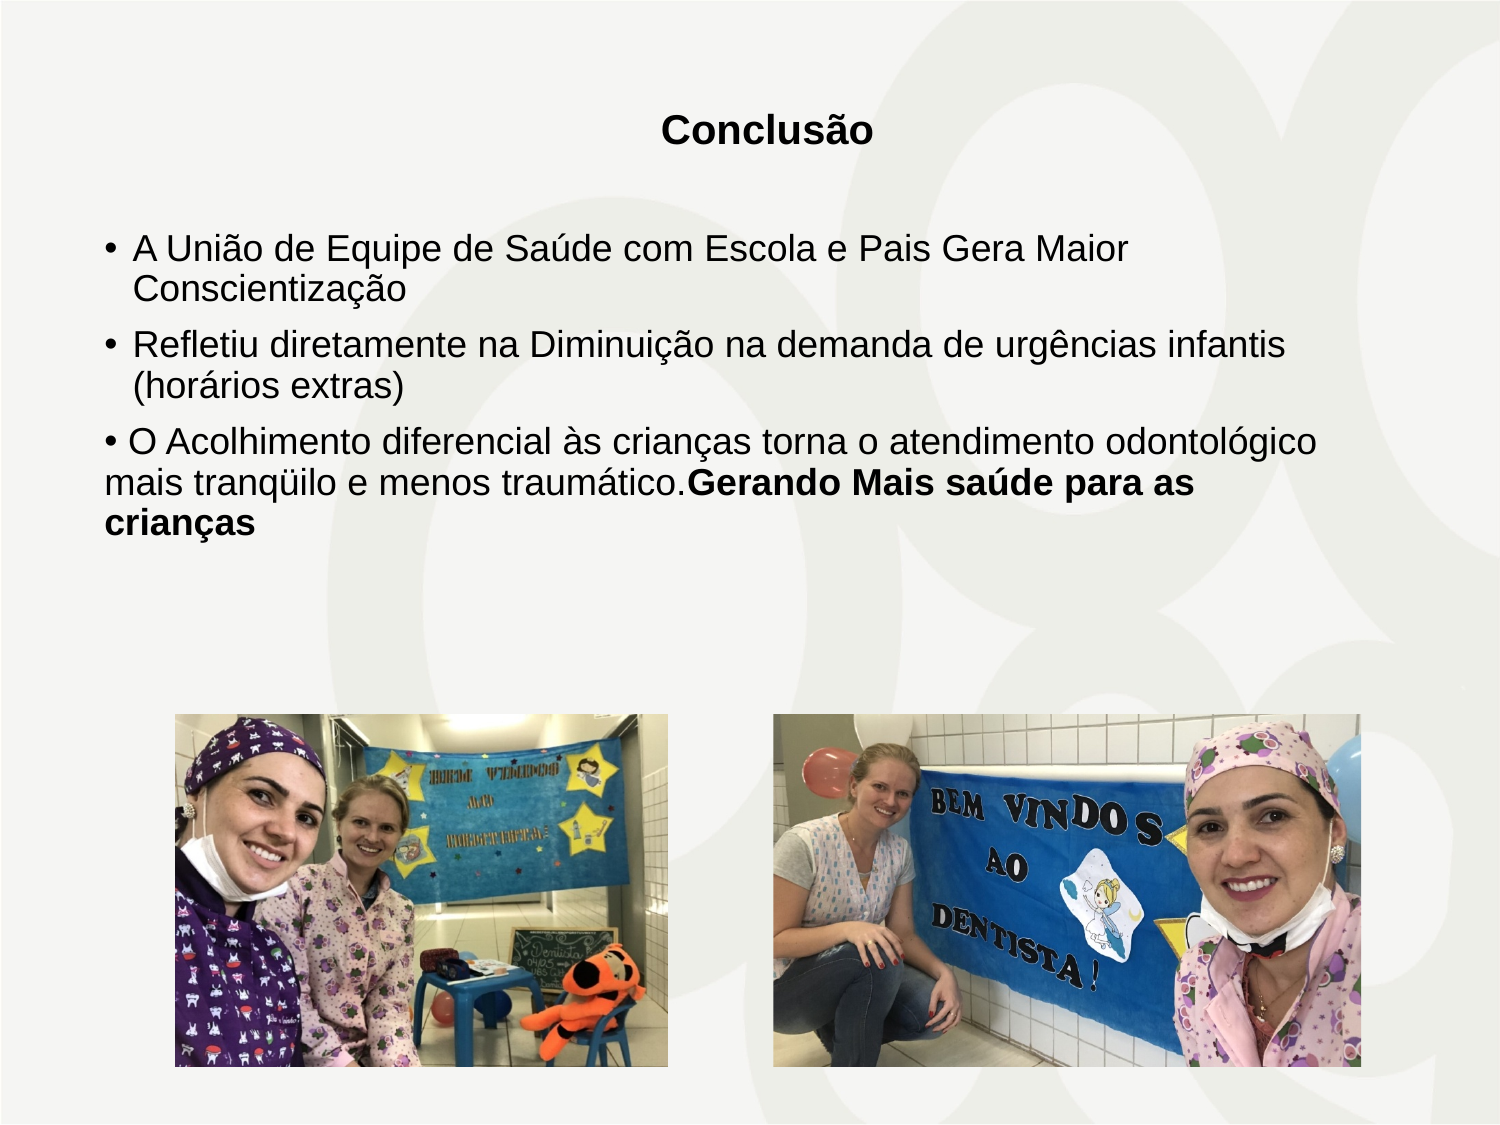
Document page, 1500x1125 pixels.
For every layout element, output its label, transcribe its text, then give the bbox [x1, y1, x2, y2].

picture [0, 0, 1500, 1125]
list A União de Equipe de Saúde com Escola e Pais Gera Maior Conscientização Refletiu diretamente na Diminuição na demanda de urgências infantis (horários extras) O Acolhimento diferencial às crianças torna o atendimento odontológico mais tranqüilo e menos traumático.Gerando Mais saúde para as crianças [89, 160, 1336, 586]
title Conclusão [135, 66, 1411, 197]
